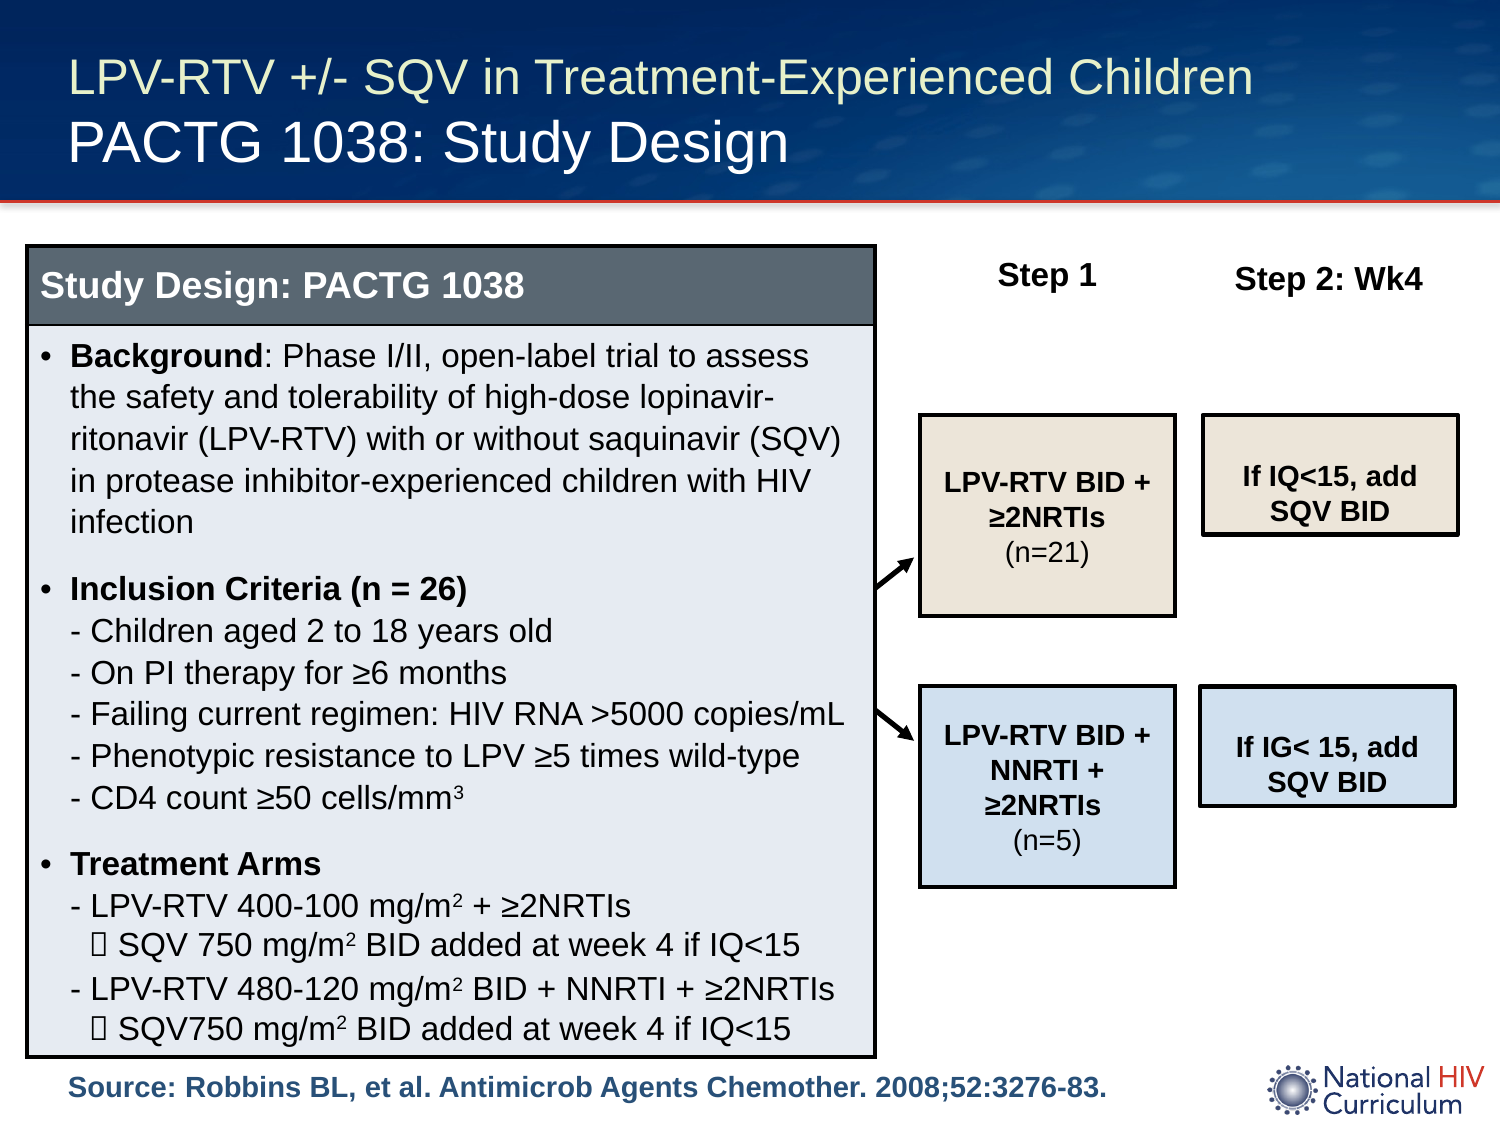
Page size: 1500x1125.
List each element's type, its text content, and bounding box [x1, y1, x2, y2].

table_cell Background: Phase I/II, open-label trial to assess the safety and tolerability of high-dose lopinavir-ritonavir (LPV-RTV) with or without saquinavir (SQV) in protease inhibitor-experienced children with HIV infection Inclusion Criteria (n = 26) - Children aged 2 to 18 years old - On PI therapy for ≥6 months - Failing current regimen: HIV RNA >5000 copies/mL - Phenotypic resistance to LPV ≥5 times wild-type - CD4 count ≥50 cells/mm3 Treatment Arms - LPV-RTV 400-100 mg/m2 + ≥2NRTIs  SQV 750 mg/m2 BID added at week 4 if IQ<15 - LPV-RTV 480-120 mg/m2 BID + NNRTI + ≥2NRTIs  SQV750 mg/m2 BID added at week 4 if IQ<15 [29, 326, 873, 1055]
text_box [877, 557, 915, 587]
picture [0, 0, 1500, 200]
text_box Step 2: Wk4 [1202, 249, 1455, 305]
text_box If IQ<15, add SQV BID [1202, 414, 1458, 535]
picture [1267, 1065, 1318, 1115]
text_box LPV-RTV BID + ≥2NRTIs (n=21) [919, 414, 1175, 617]
text_box If IG< 15, add SQV BID [1199, 686, 1455, 807]
list Source: Robbins BL, et al. Antimicrob Agents Chemother. 2008;52:3276-83. [53, 1059, 1261, 1113]
table_header Study Design: PACTG 1038 [29, 248, 873, 324]
text_box [877, 711, 915, 741]
title LPV-RTV +/- SQV in Treatment-Experienced Children PACTG 1038: Study Design [53, 19, 1447, 199]
text_box Step 1 [919, 245, 1175, 301]
text_box LPV-RTV BID + NNRTI + ≥2NRTIs (n=5) [919, 685, 1175, 888]
